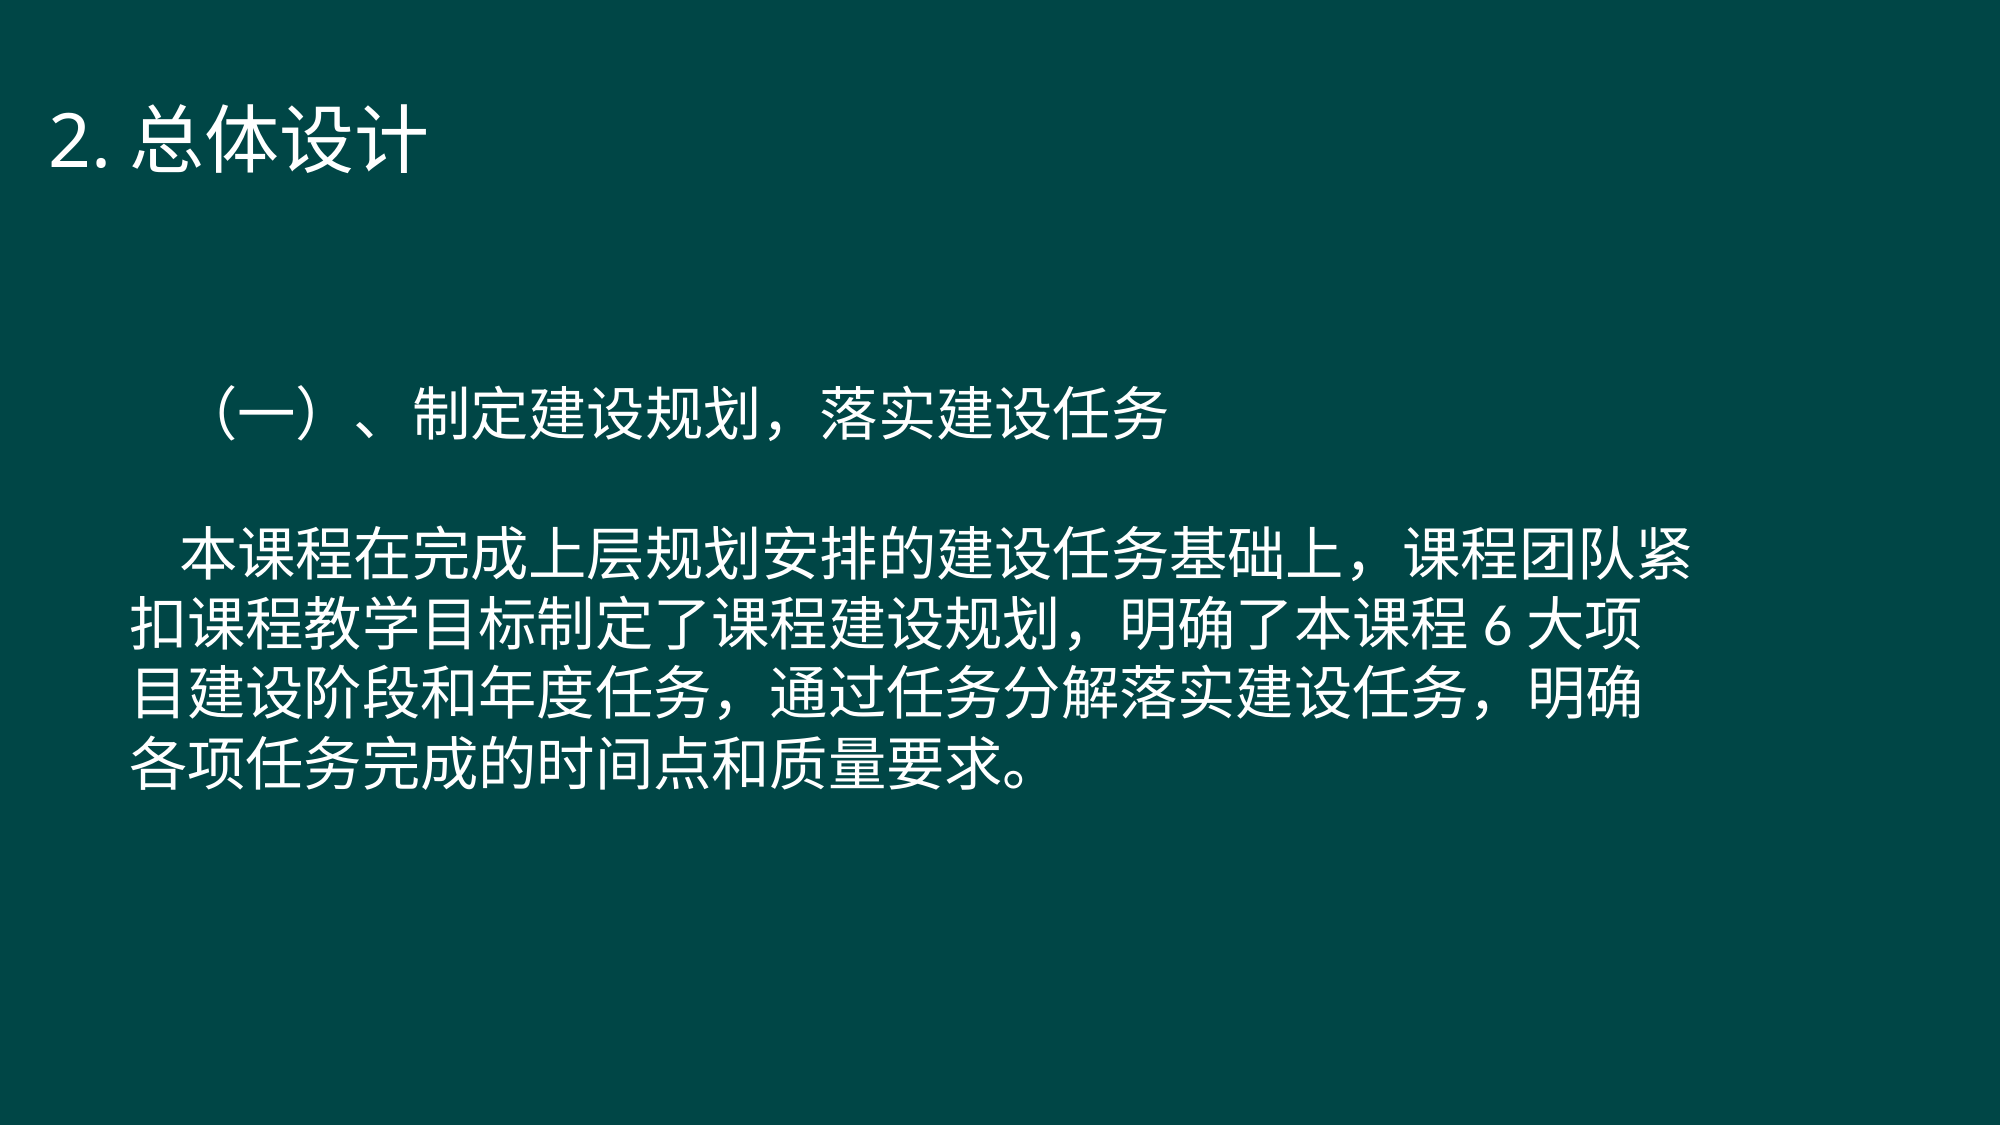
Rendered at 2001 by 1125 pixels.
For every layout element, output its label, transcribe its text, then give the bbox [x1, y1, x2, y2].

text_box 2.总体设计 [49, 98, 1013, 183]
text_box （一）、制定建设规划，落实建设任务 本课程在完成上层规划安排的建设任务基础上，课程团队紧扣课程教学目标制定了课程建设规划，明确了本课程6大项目建设阶段和年度任务，通过任务分解落实建设任务，明确各项任务完成的时间点和质量要求。 [114, 299, 1709, 804]
